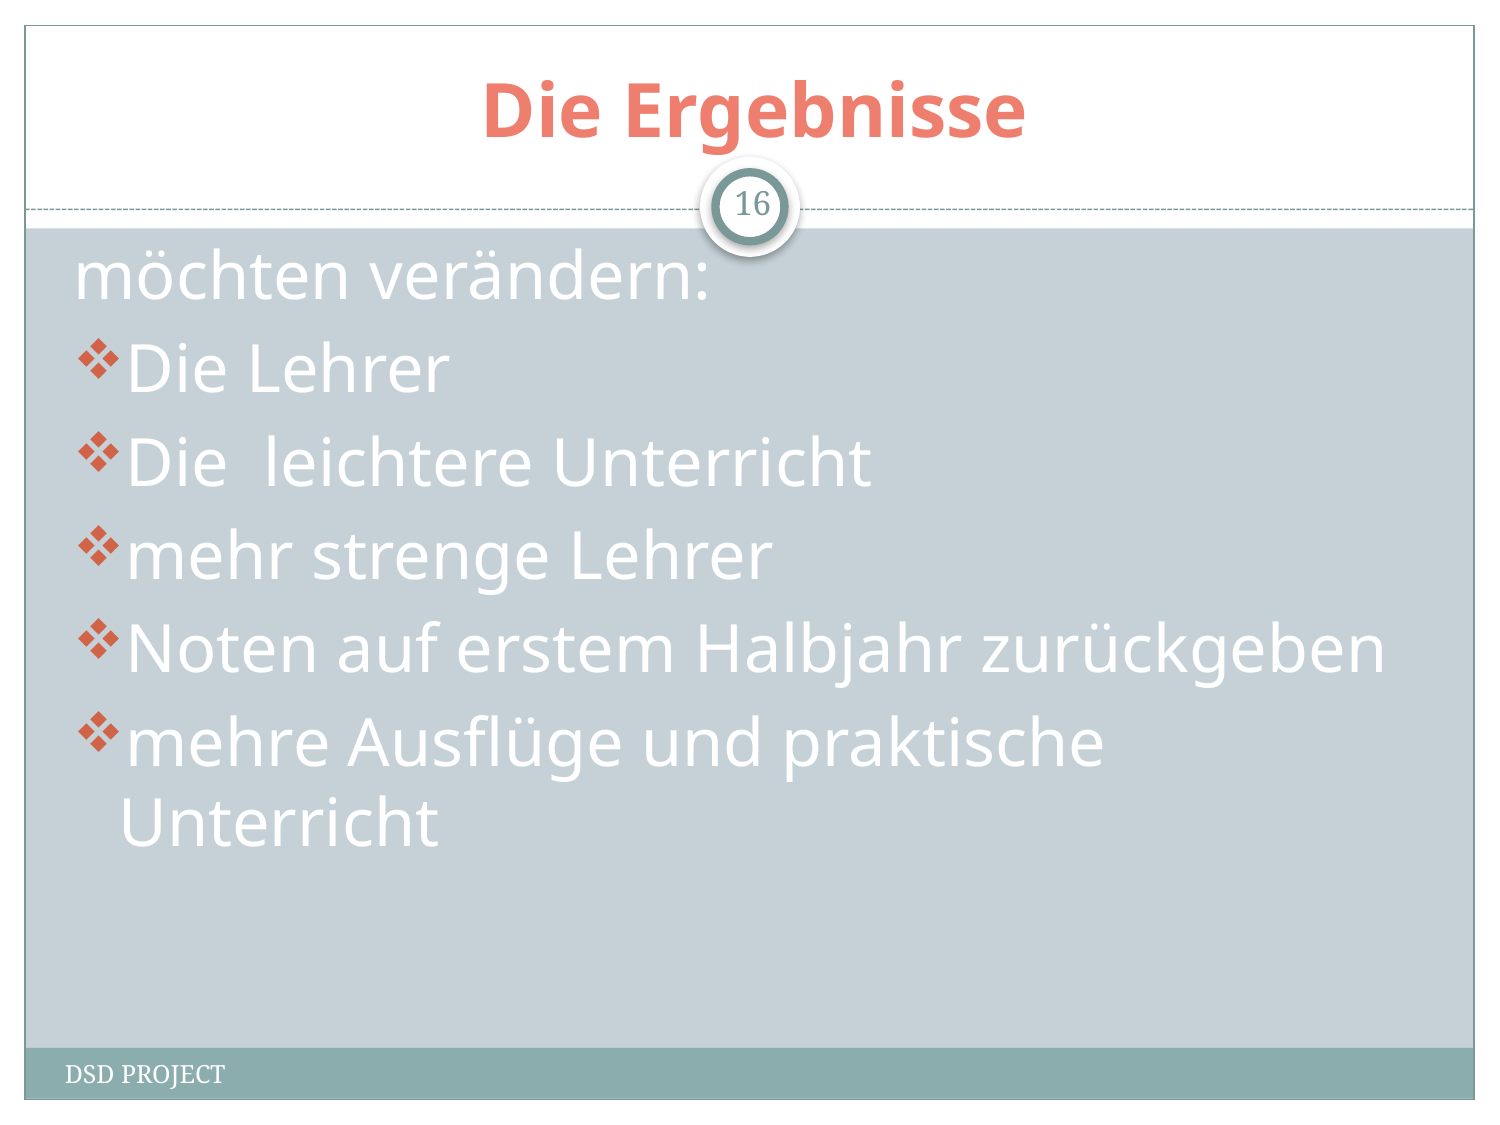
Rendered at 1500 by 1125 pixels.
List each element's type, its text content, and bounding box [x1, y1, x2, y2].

list möchten verändern: Die Lehrer Die leichtere Unterricht mehr strenge Lehrer Noten auf erstem Halbjahr zurückgeben mehre Ausflüge und praktische Unterricht [58, 225, 1425, 1125]
footer DSD PROJECT [50, 1051, 58, 1112]
slide_number 16 [715, 168, 791, 225]
title Die Ergebnisse [46, 35, 1383, 160]
